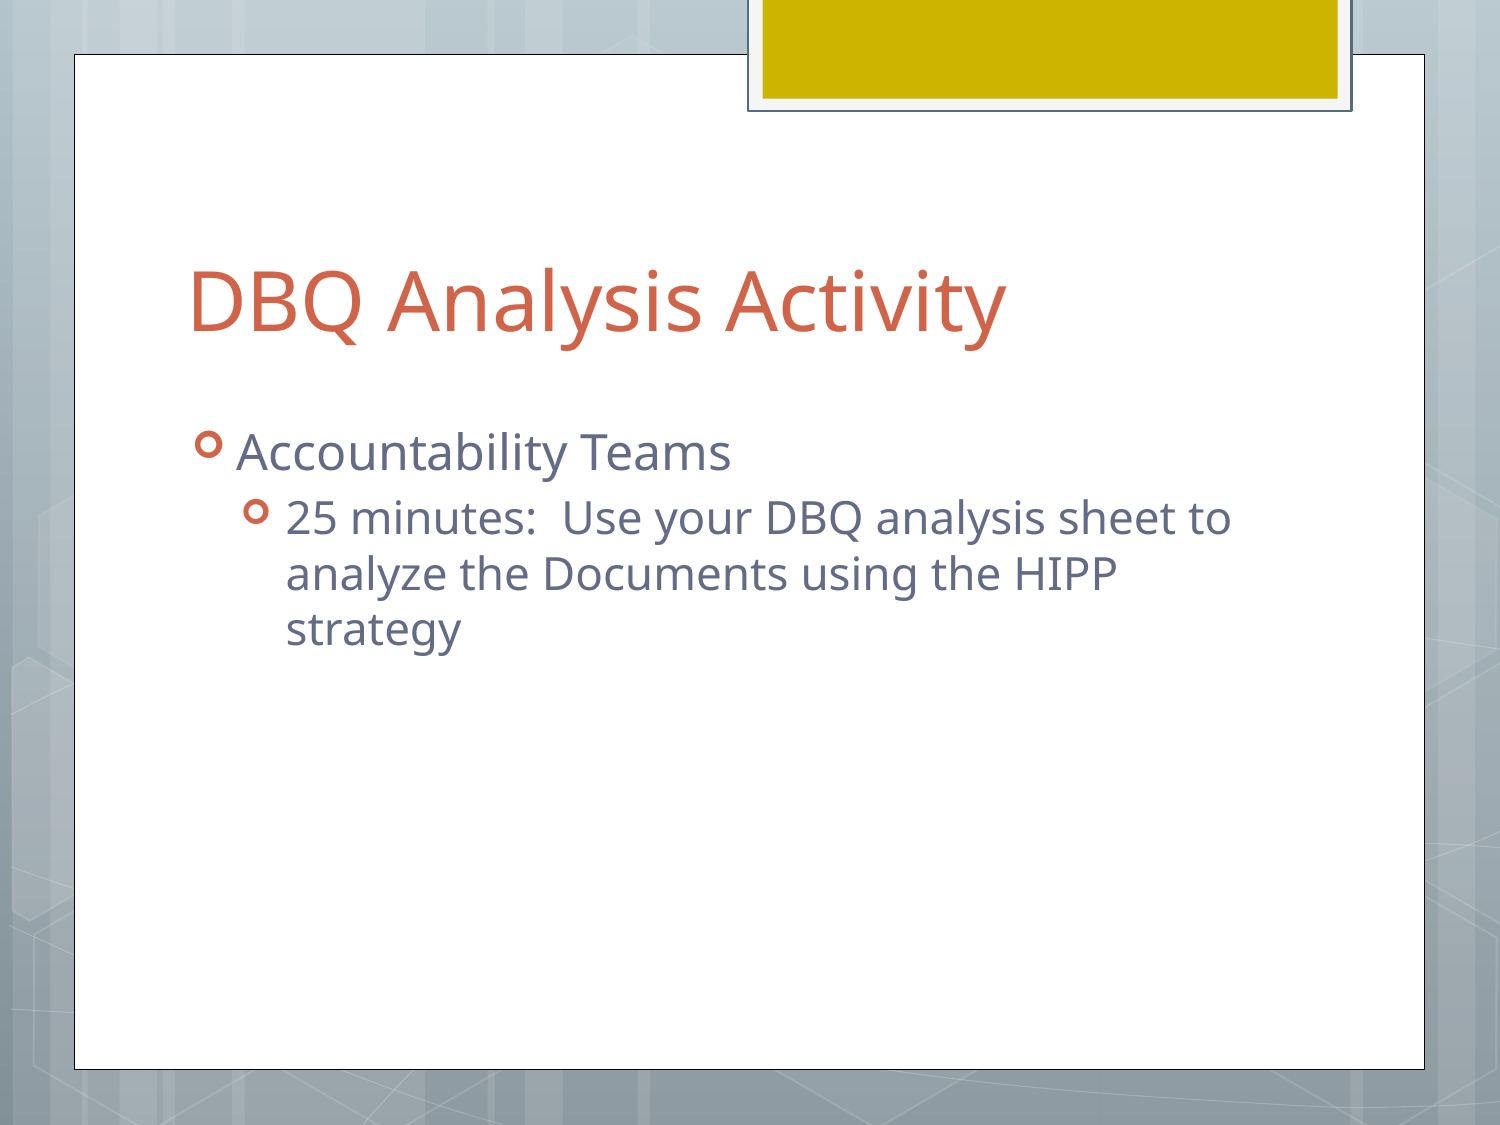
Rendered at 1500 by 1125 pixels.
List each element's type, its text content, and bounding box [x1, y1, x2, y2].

title DBQ Analysis Activity [171, 168, 1324, 357]
list Accountability Teams 25 minutes: Use your DBQ analysis sheet to analyze the Documents using the HIPP strategy [165, 412, 1278, 989]
